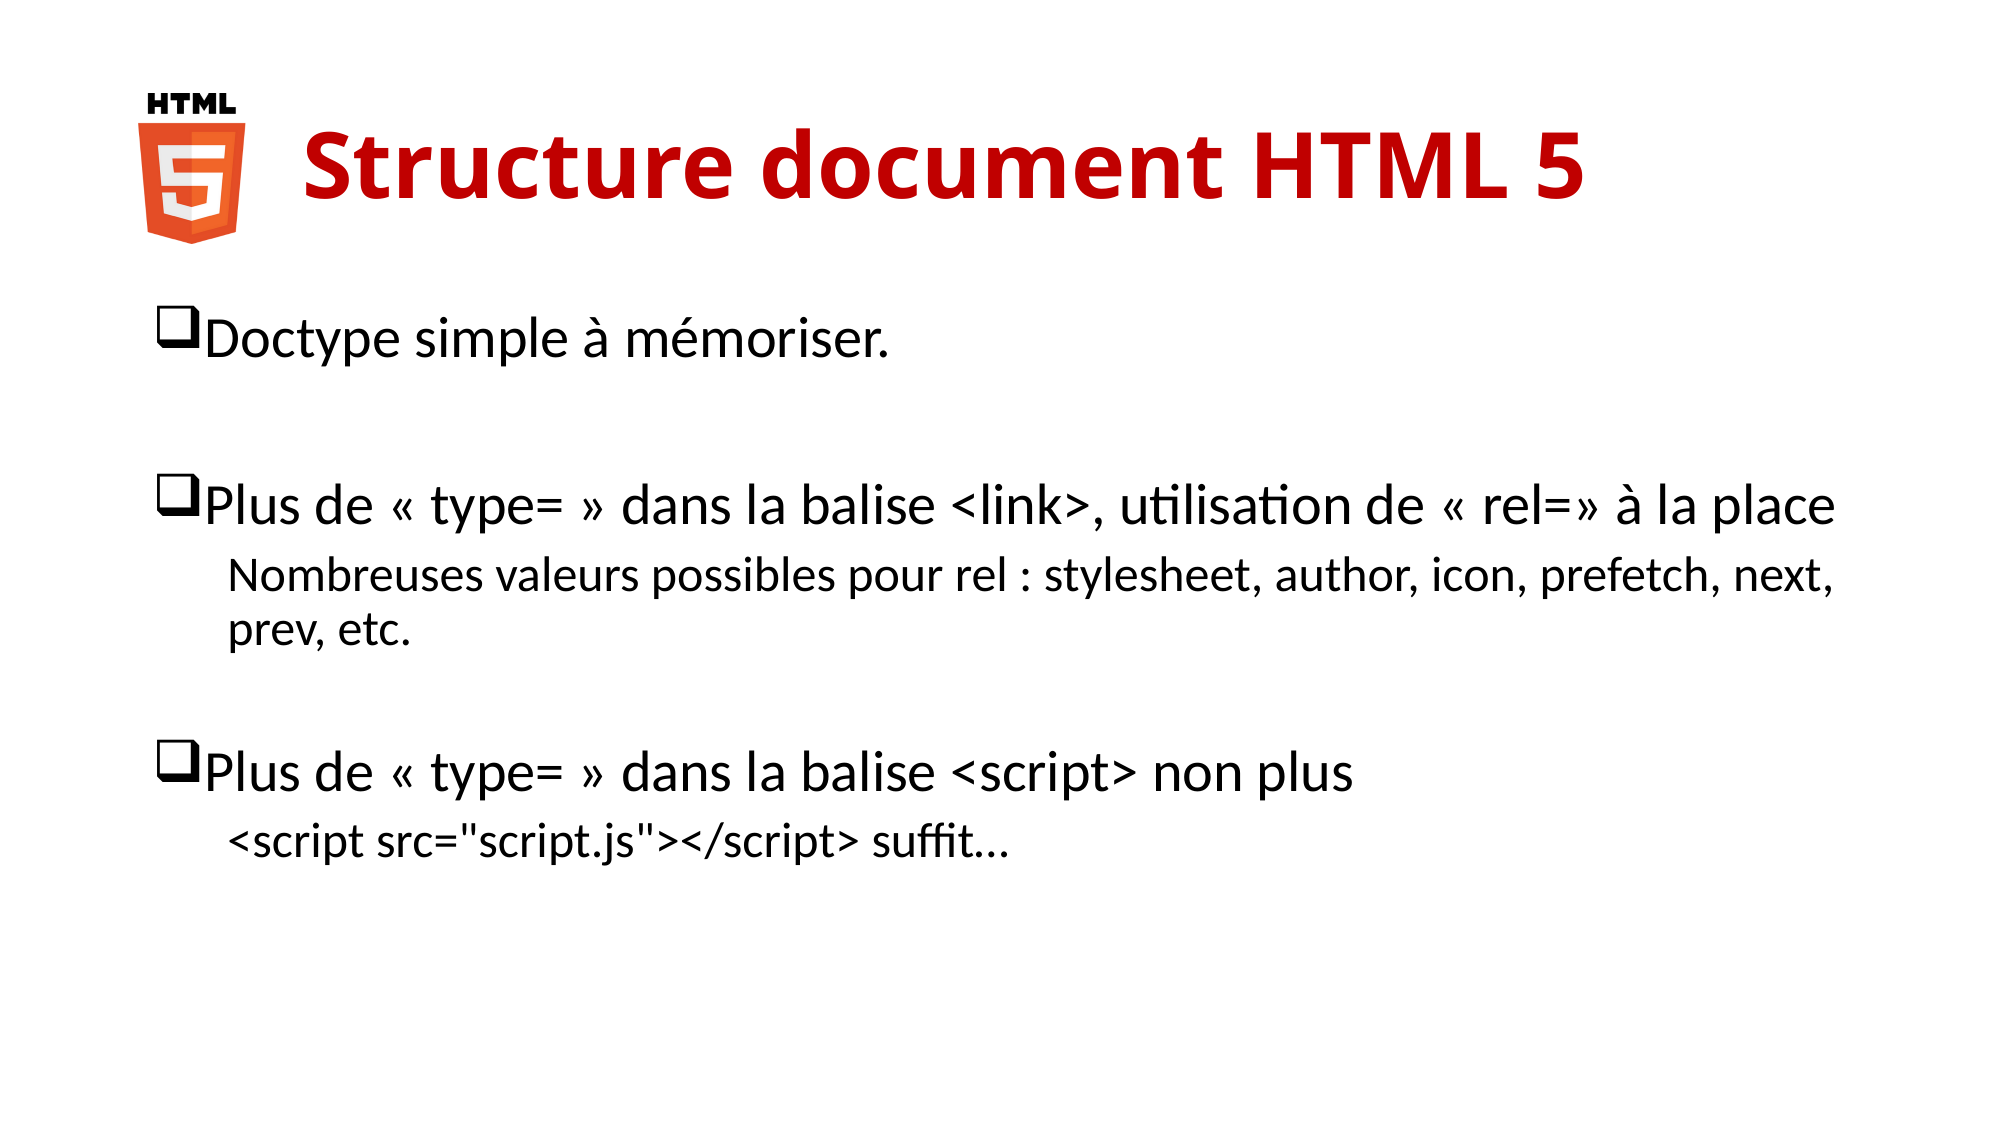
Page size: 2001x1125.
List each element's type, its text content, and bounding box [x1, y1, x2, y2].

picture [137, 93, 247, 244]
list Doctype simple à mémoriser. Plus de « type= » dans la balise <link>, utilisation de « rel=» à la place Nombreuses valeurs possibles pour rel : stylesheet, author, icon, prefetch, next, prev, etc. Plus de « type= » dans la balise <script> non plus <script src="script.js"></script> suffit… [137, 299, 1863, 1014]
title Structure document HTML 5 [137, 59, 1863, 278]
